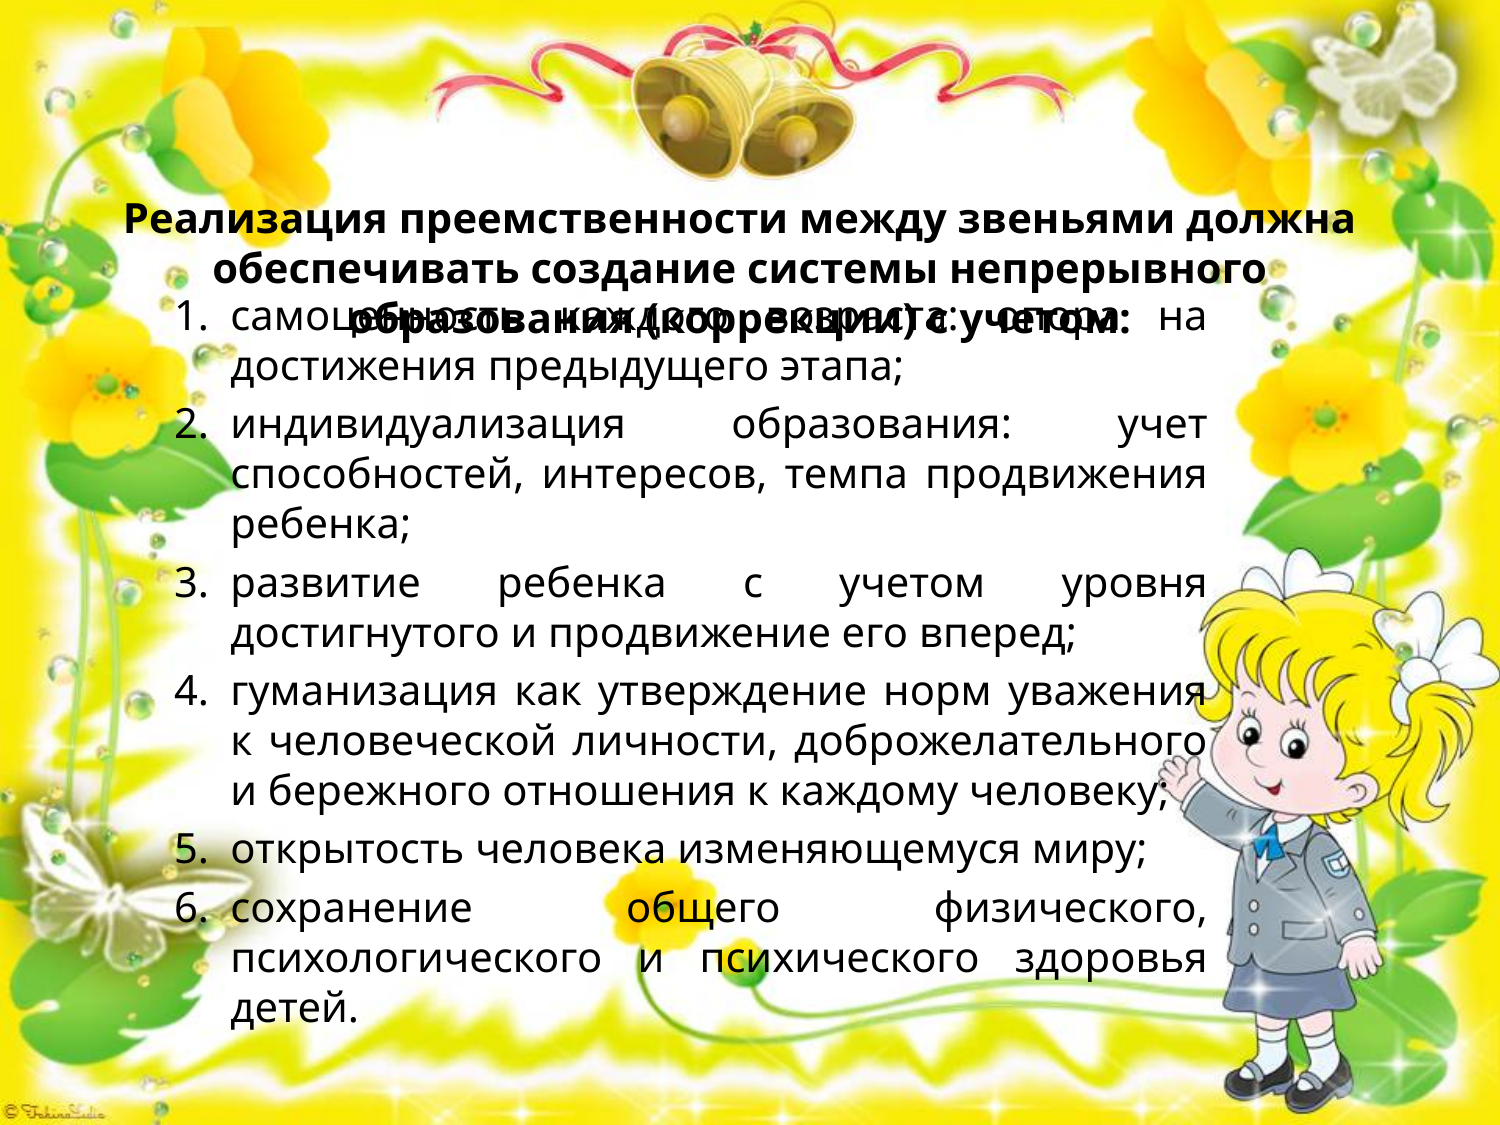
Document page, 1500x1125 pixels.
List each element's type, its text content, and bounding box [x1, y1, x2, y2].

picture [0, 0, 1500, 1125]
title Реализация преемственности между звеньями должна обеспечивать создание системы непрерывного образования (коррекции) с учетом: [64, 184, 1415, 298]
list самоценность каждого возраста: опора на достижения предыдущего этапа; индивидуализация образования: учет способностей, интересов, темпа продвижения ребенка; развитие ребенка с учетом уровня достигнутого и продвижение его вперед; гуманизация как утверждение норм уважения к человеческой личности, доброжелательного и бережного отношения к каждому человеку; открытость человека изменяющемуся миру; сохранение общего физического, психологического и психического здоровья детей. [159, 281, 1223, 988]
